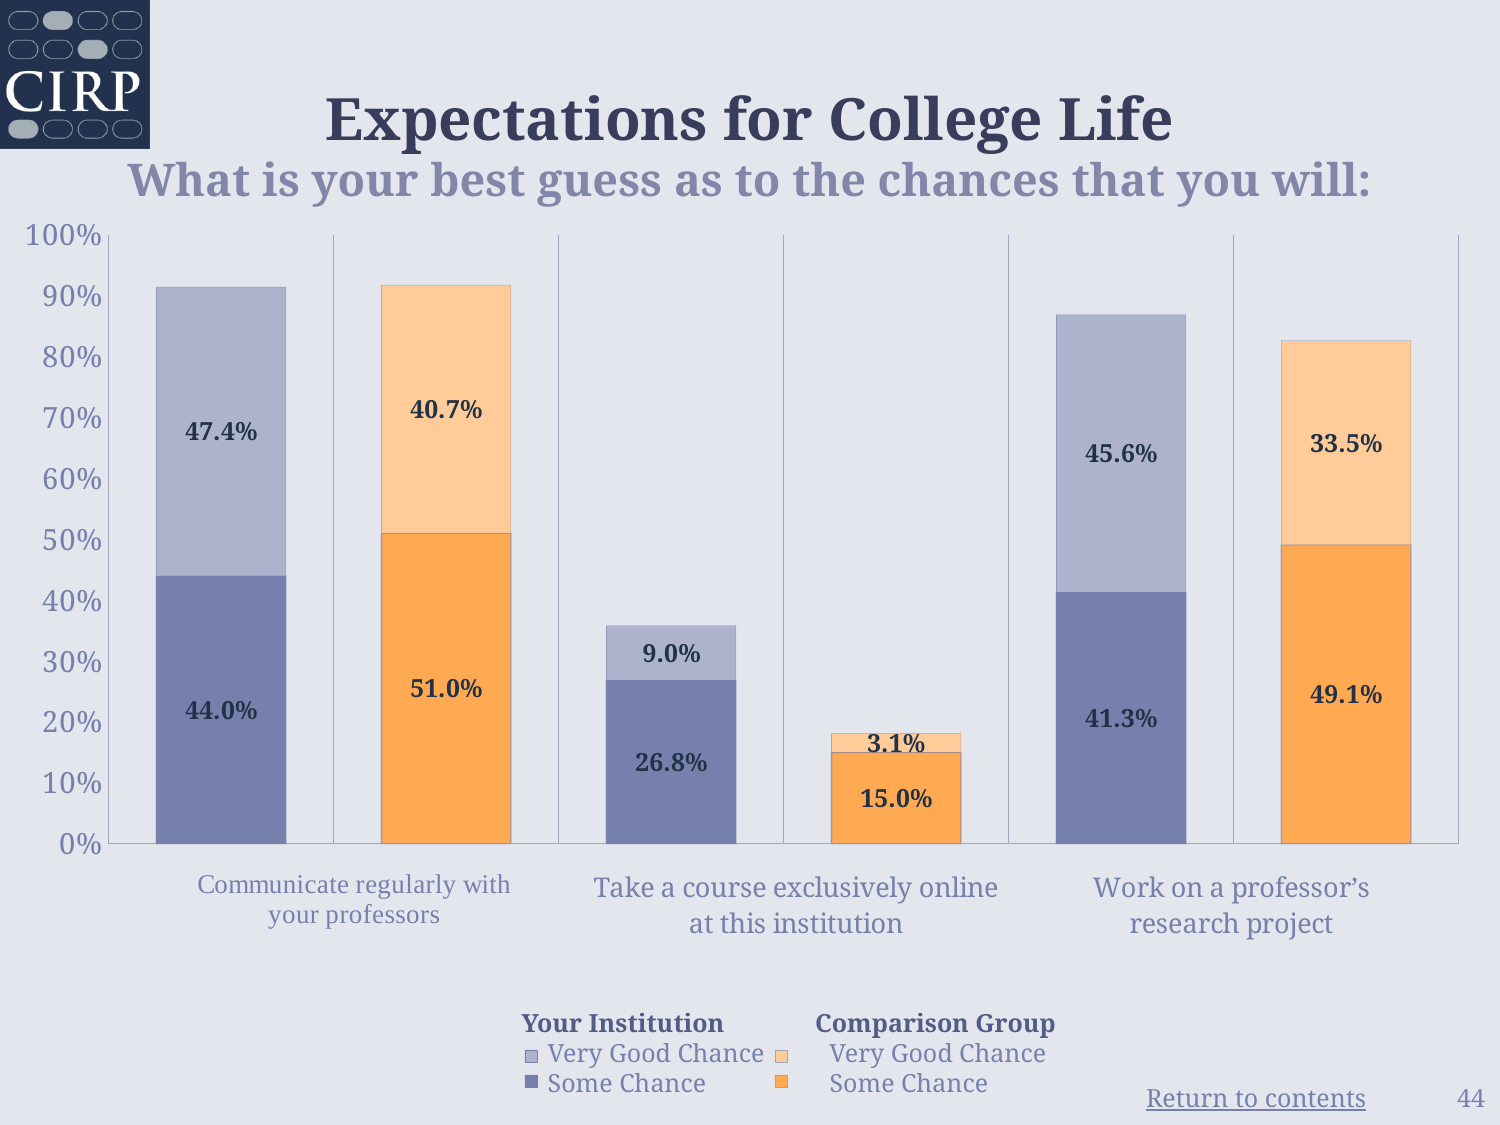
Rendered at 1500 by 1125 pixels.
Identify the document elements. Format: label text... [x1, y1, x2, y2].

text_box Your Institution Comparison Group Very Good Chance Very Good Chance Some Chance Some Chance [487, 999, 1075, 1105]
chart [24, 212, 1460, 988]
picture [0, 0, 150, 62]
title Expectations for College Life What is your best guess as to the chances that you will: [0, 62, 1500, 225]
slide_number 44 [1374, 1049, 1500, 1125]
text_box [774, 1074, 788, 1088]
text_box [774, 1049, 788, 1063]
text_box [524, 1074, 538, 1088]
text_box [524, 1049, 538, 1063]
